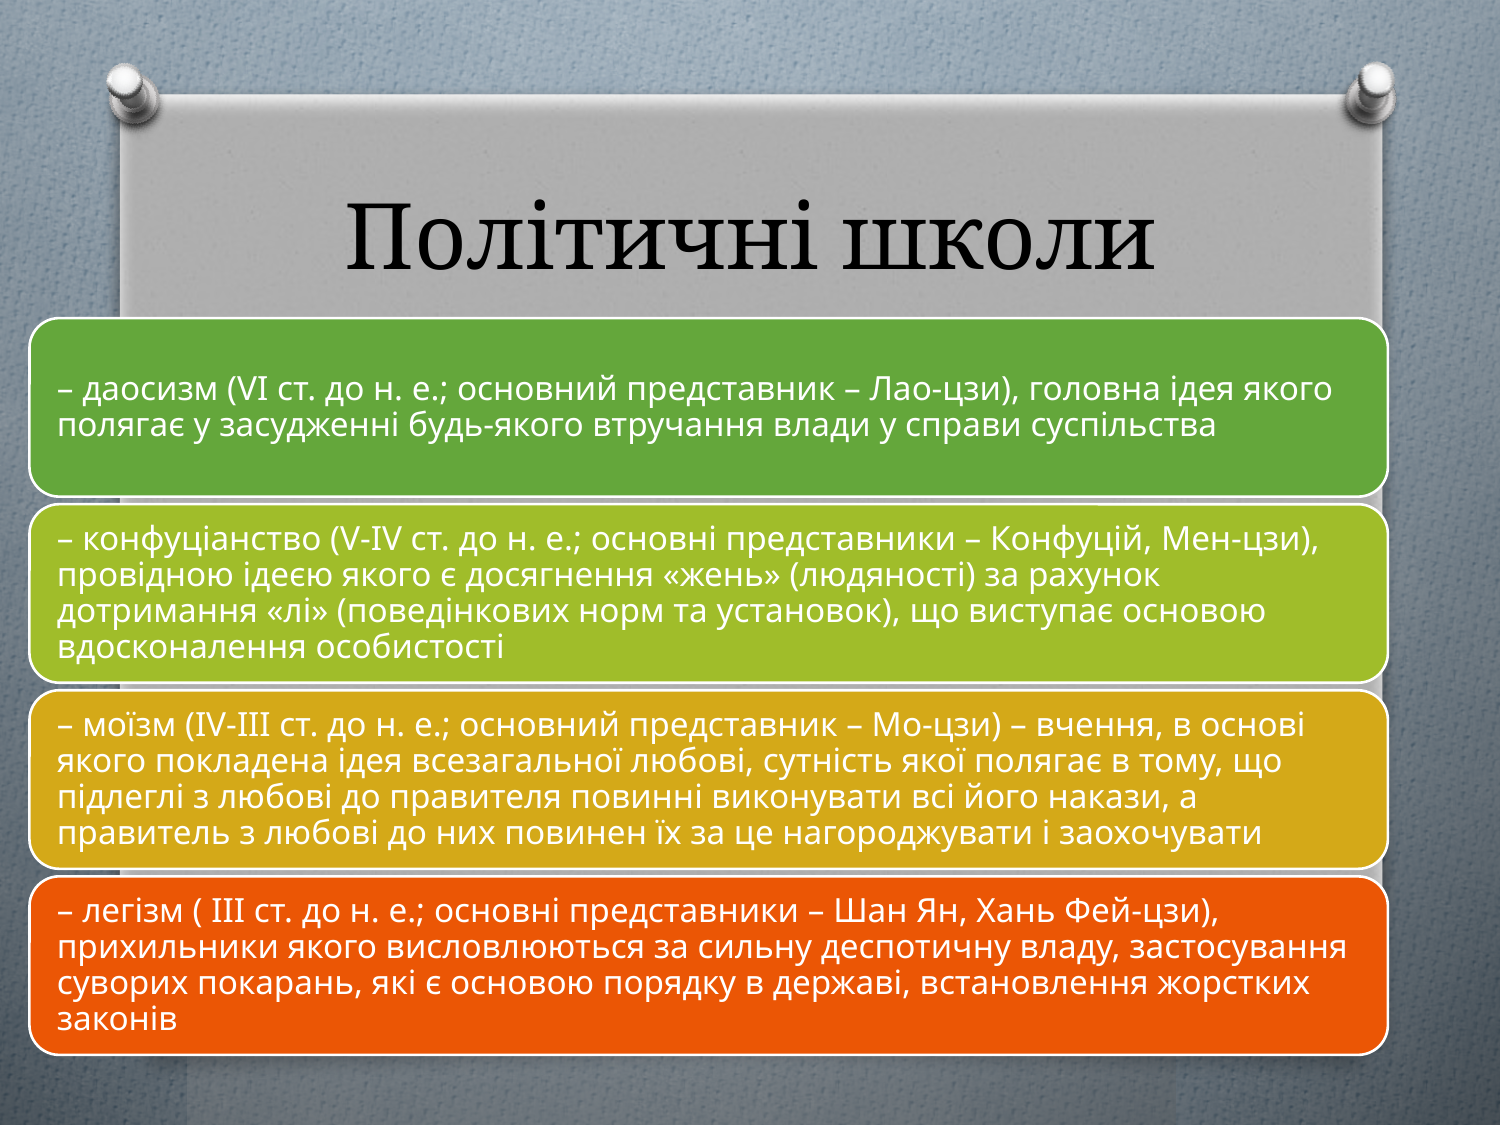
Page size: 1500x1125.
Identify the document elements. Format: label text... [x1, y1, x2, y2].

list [29, 302, 1389, 1071]
title Політичні школи [179, 134, 1323, 302]
picture [75, 29, 198, 153]
picture [1317, 35, 1439, 156]
